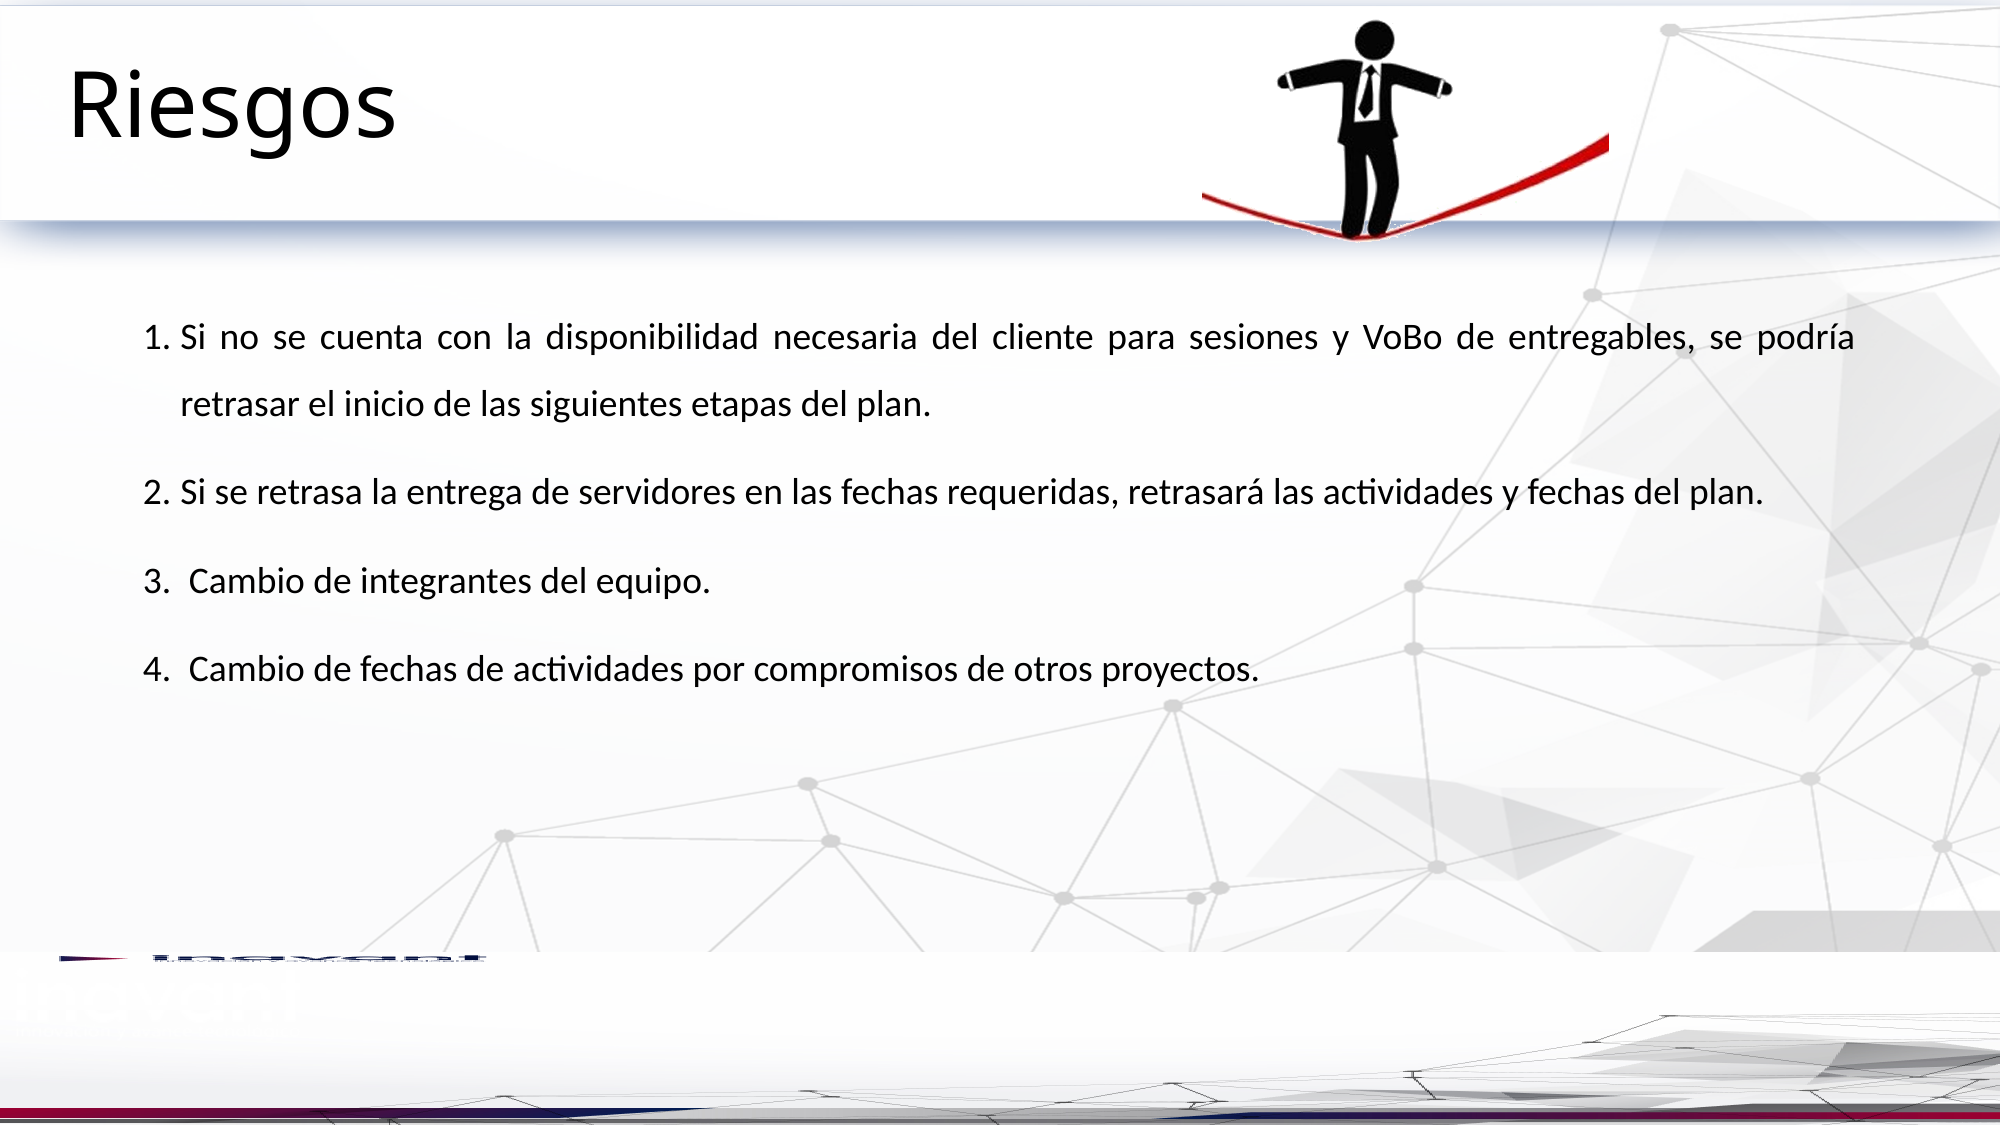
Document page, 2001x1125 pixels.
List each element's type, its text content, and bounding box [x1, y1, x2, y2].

picture [1777, 0, 2000, 270]
picture [0, 0, 128, 270]
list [1202, 10, 1609, 248]
picture [0, 952, 2000, 1125]
title Riesgos [51, 0, 1777, 217]
text_box Si no se cuenta con la disponibilidad necesaria del cliente para sesiones y VoBo de entregables, se podría retrasar el inicio de las siguientes etapas​ del plan. Si se retrasa la entrega de servidores en las fechas requeridas, retrasará las actividades y fechas del plan. Cambio de integrantes del equipo. Cambio de fechas de actividades por compromisos de otros proyectos. [128, 215, 1872, 765]
